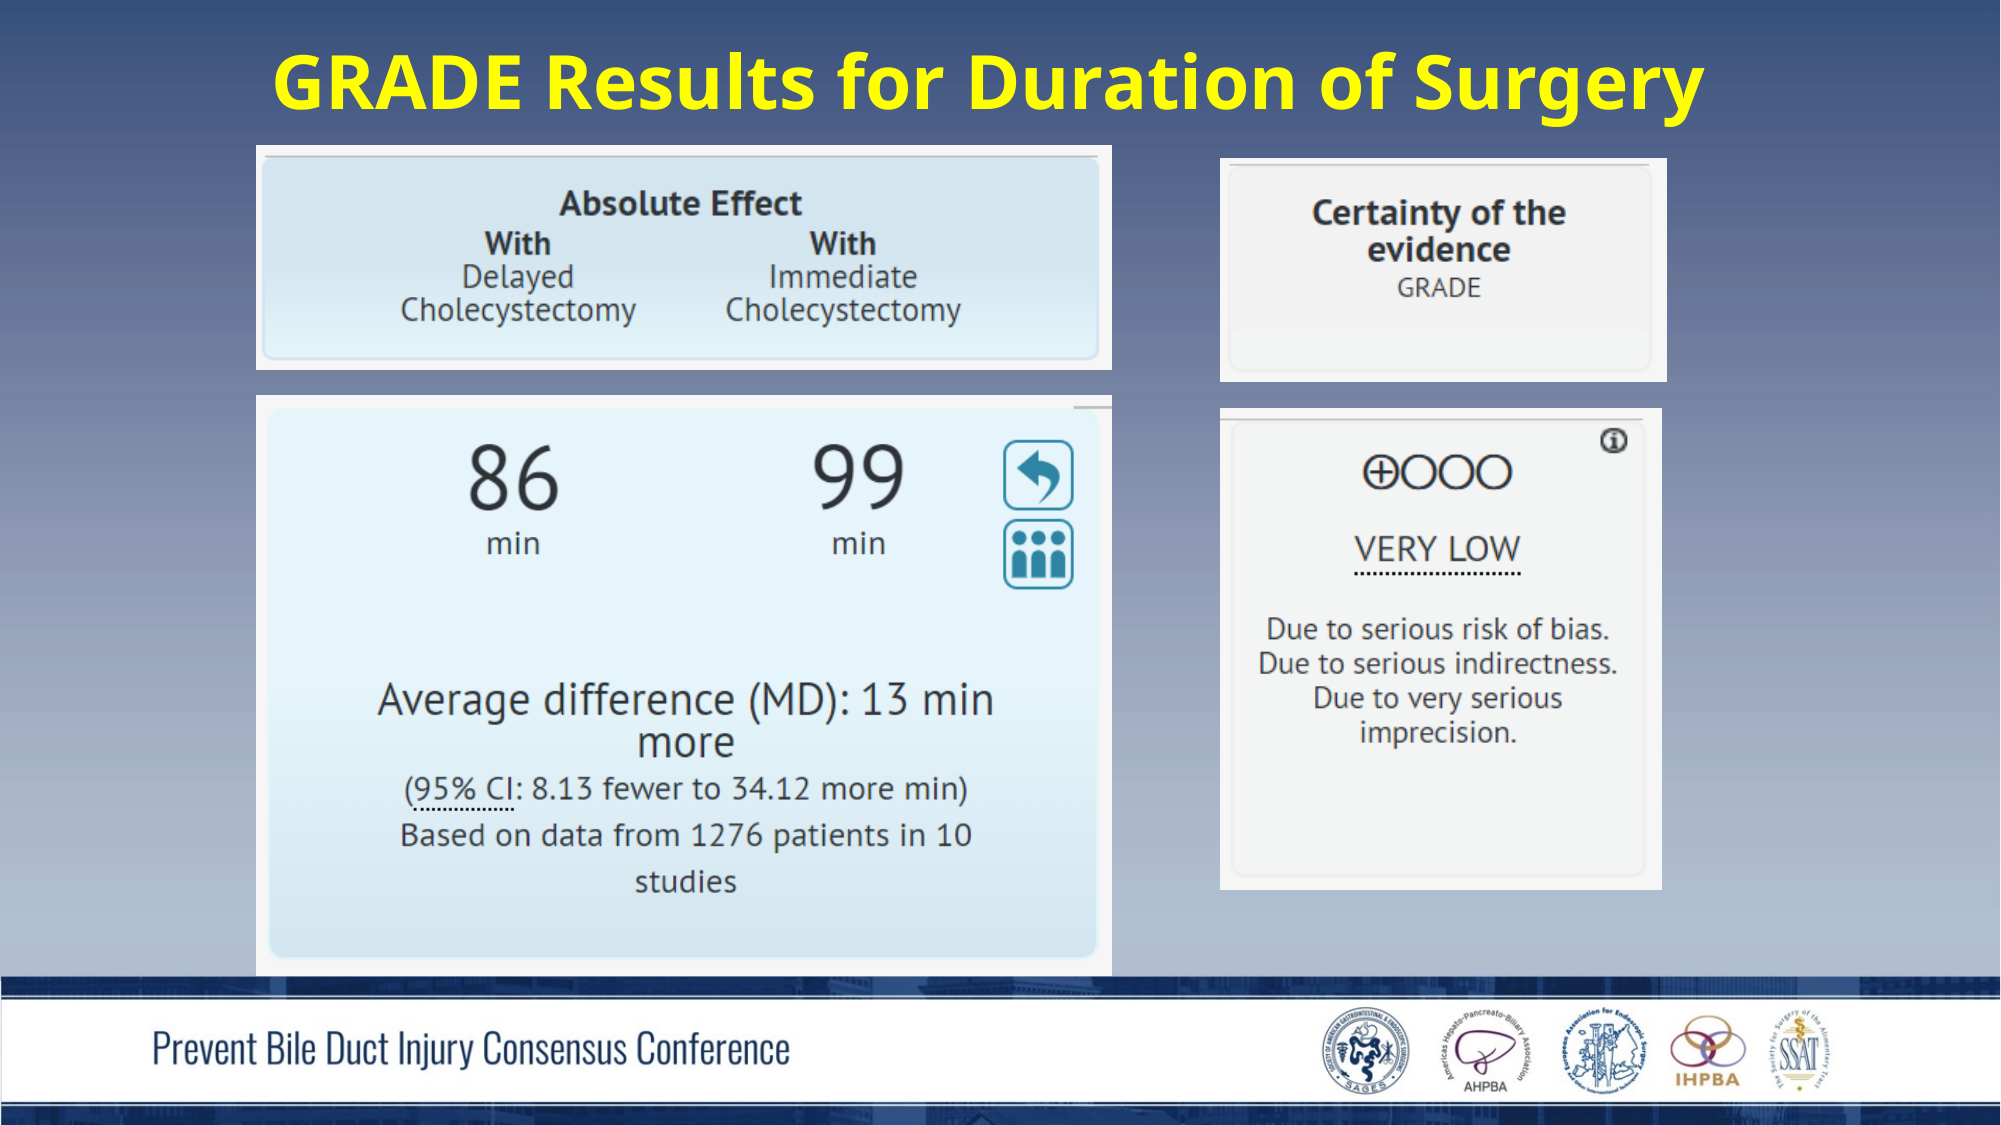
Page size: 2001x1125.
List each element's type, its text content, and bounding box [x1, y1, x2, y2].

title GRADE Results for Duration of Surgery [126, 0, 1852, 194]
picture [0, 0, 2001, 1125]
